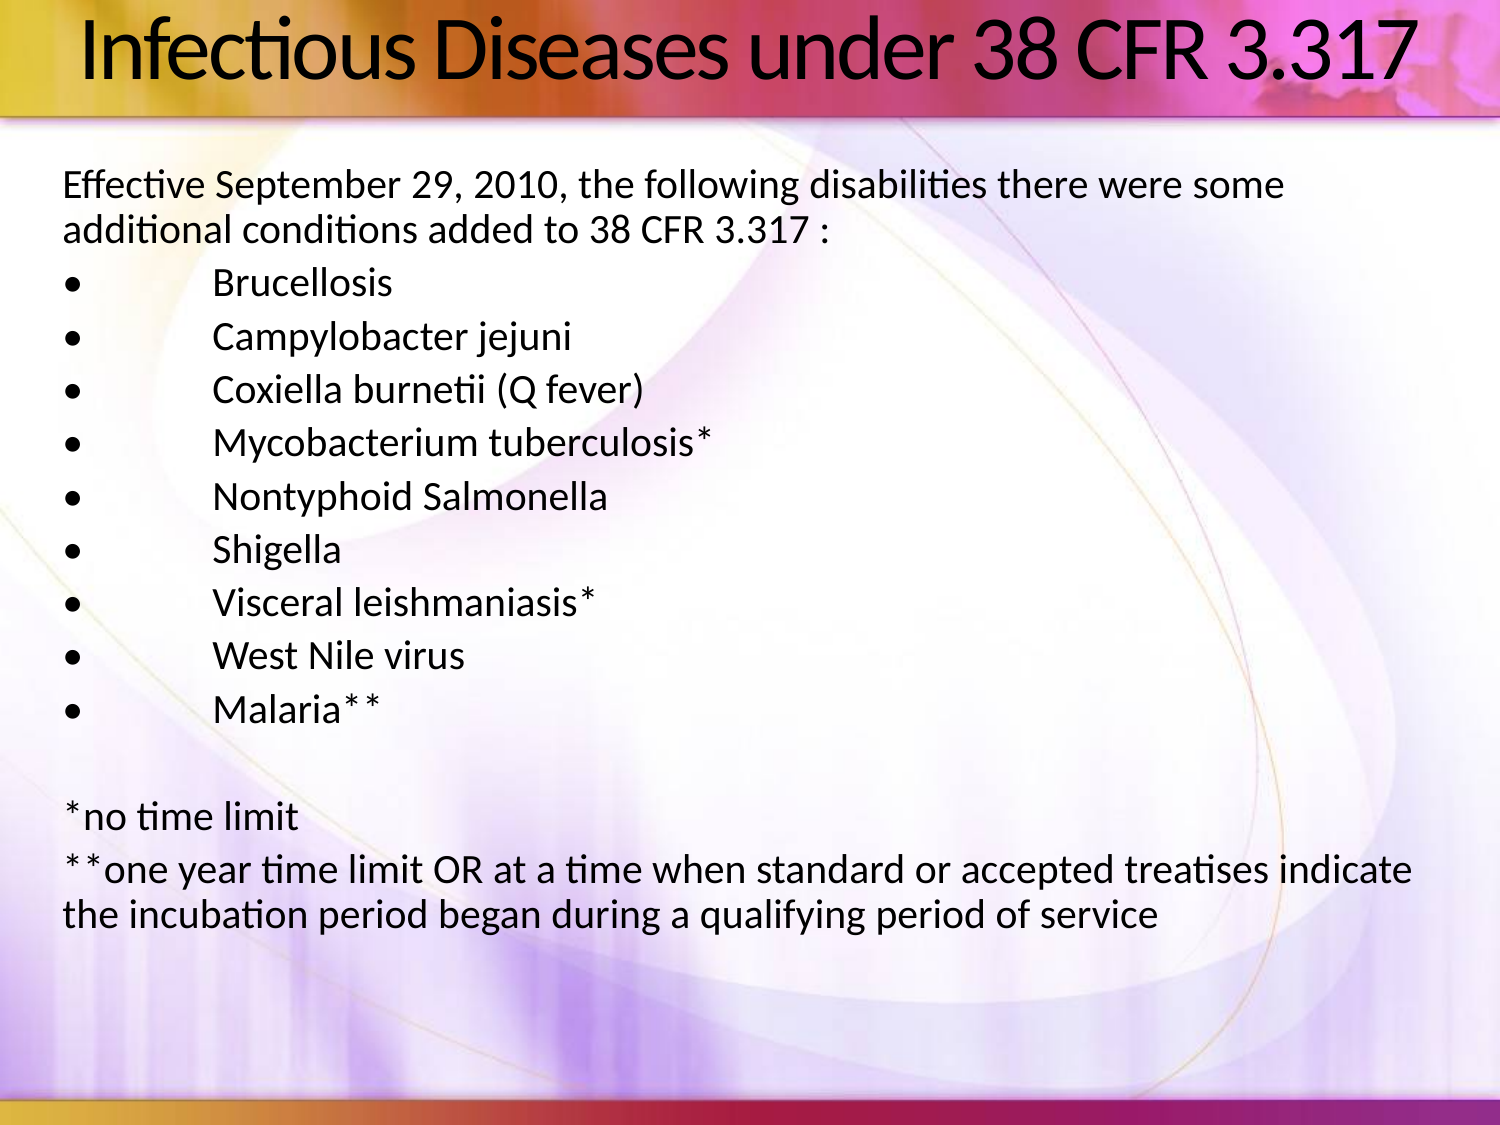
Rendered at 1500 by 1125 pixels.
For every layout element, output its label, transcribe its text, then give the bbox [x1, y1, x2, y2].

list Effective September 29, 2010, the following disabilities there were some additional conditions added to 38 CFR 3.317 : • Brucellosis • Campylobacter jejuni • Coxiella burnetii (Q fever) • Mycobacterium tuberculosis* • Nontyphoid Salmonella • Shigella • Visceral leishmaniasis* • West Nile virus • Malaria** *no time limit **one year time limit OR at a time when standard or accepted treatises indicate the incubation period began during a qualifying period of service [62, 162, 1438, 1055]
picture [0, 0, 1500, 1125]
title Infectious Diseases under 38 CFR 3.317 [62, 0, 1438, 100]
